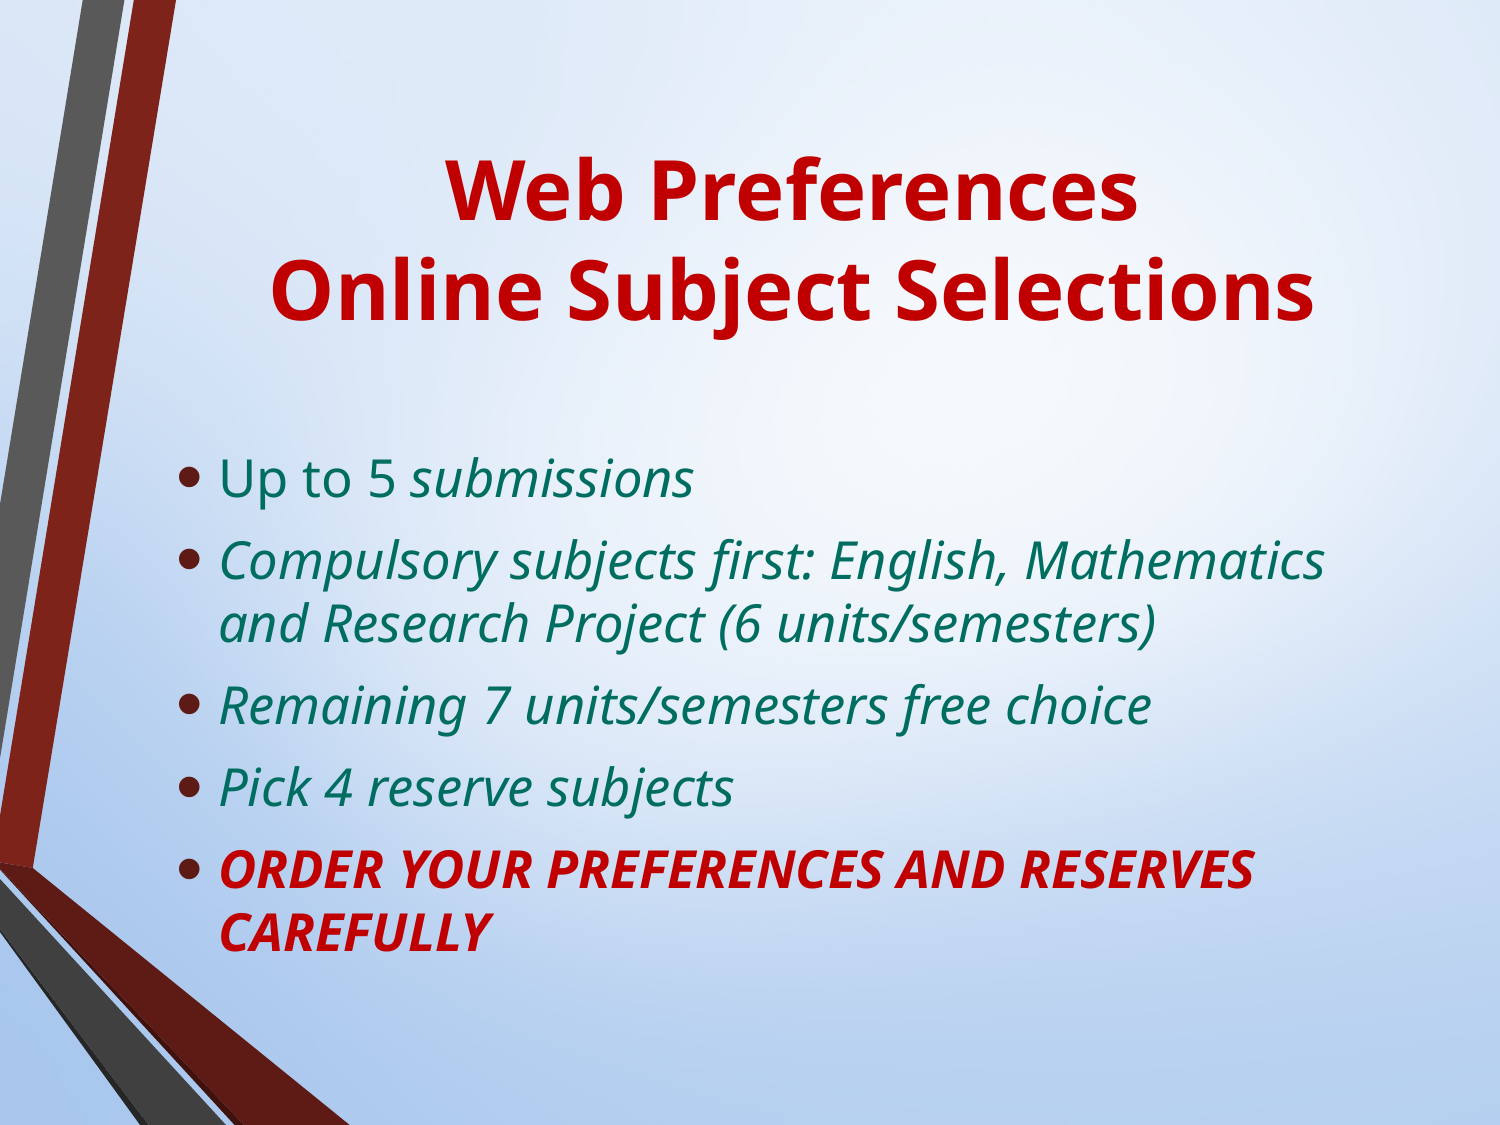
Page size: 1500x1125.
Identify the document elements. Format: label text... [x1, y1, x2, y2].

title Web Preferences Online Subject Selections [161, 75, 1425, 400]
list Up to 5 submissions Compulsory subjects first: English, Mathematics and Research Project (6 units/semesters) Remaining 7 units/semesters free choice Pick 4 reserve subjects ORDER YOUR PREFERENCES AND RESERVES CAREFULLY [161, 437, 1425, 985]
